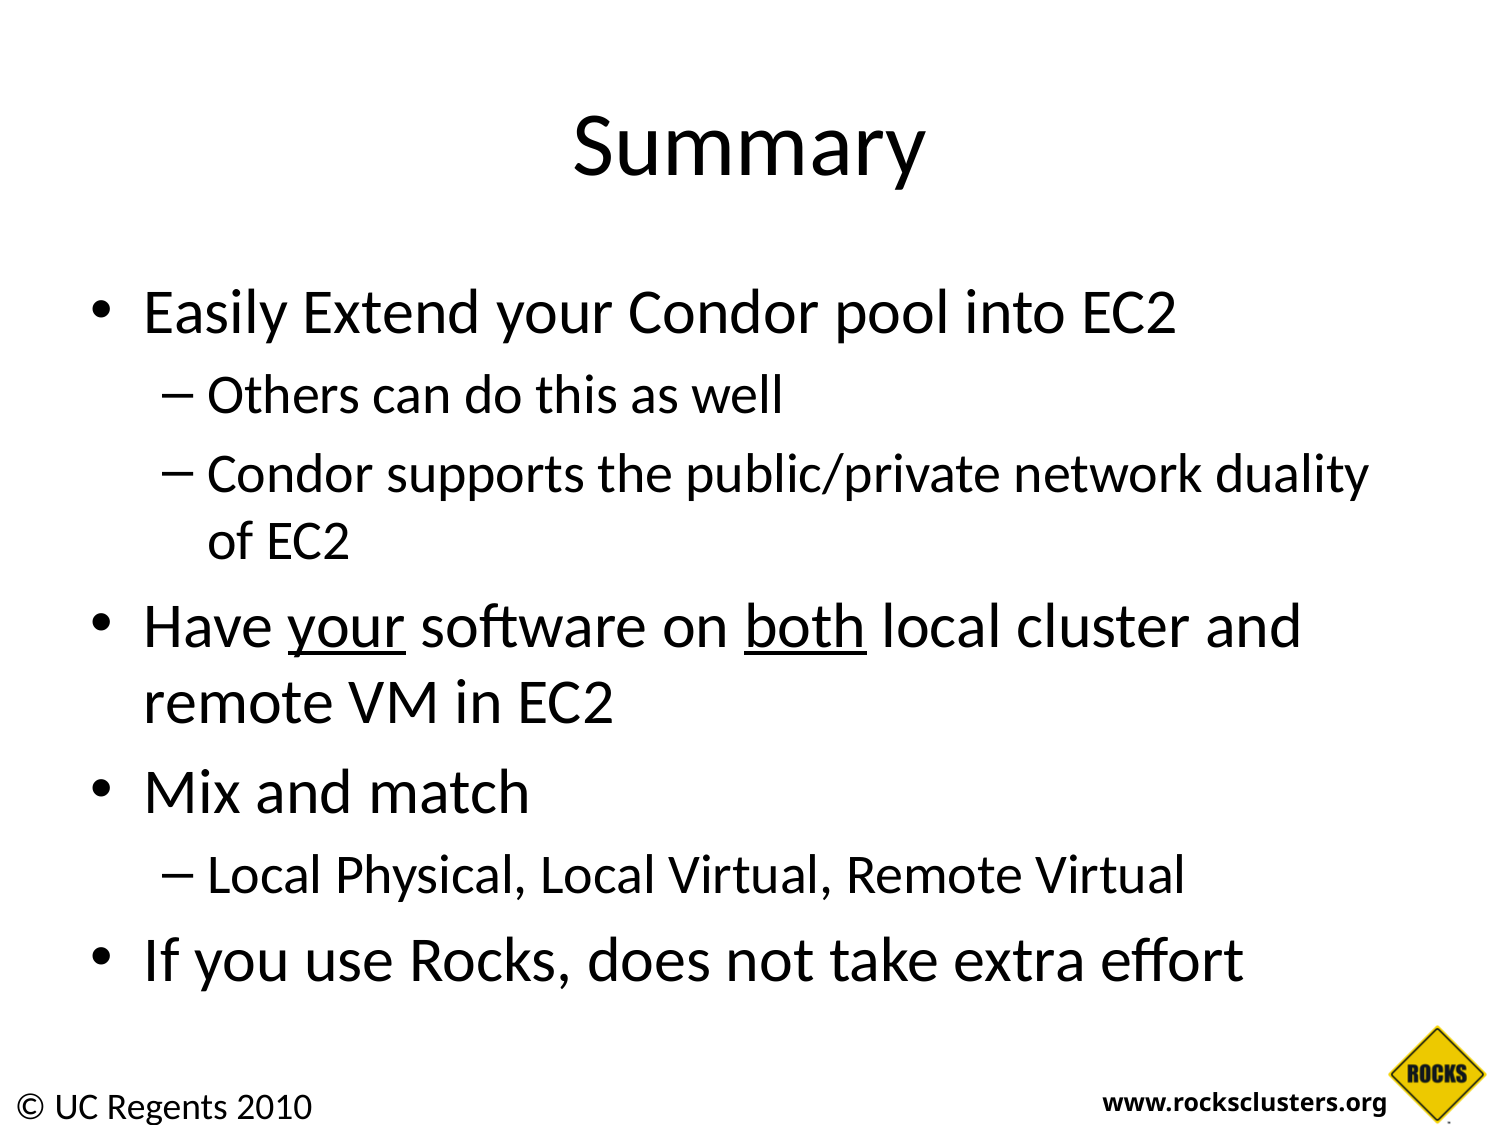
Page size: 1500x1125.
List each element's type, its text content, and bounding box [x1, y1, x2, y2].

list Easily Extend your Condor pool into EC2 Others can do this as well Condor supports the public/private network duality of EC2 Have your software on both local cluster and remote VM in EC2 Mix and match Local Physical, Local Virtual, Remote Virtual If you use Rocks, does not take extra effort [75, 262, 1425, 1005]
picture [1387, 1025, 1488, 1125]
title Summary [75, 45, 1425, 233]
